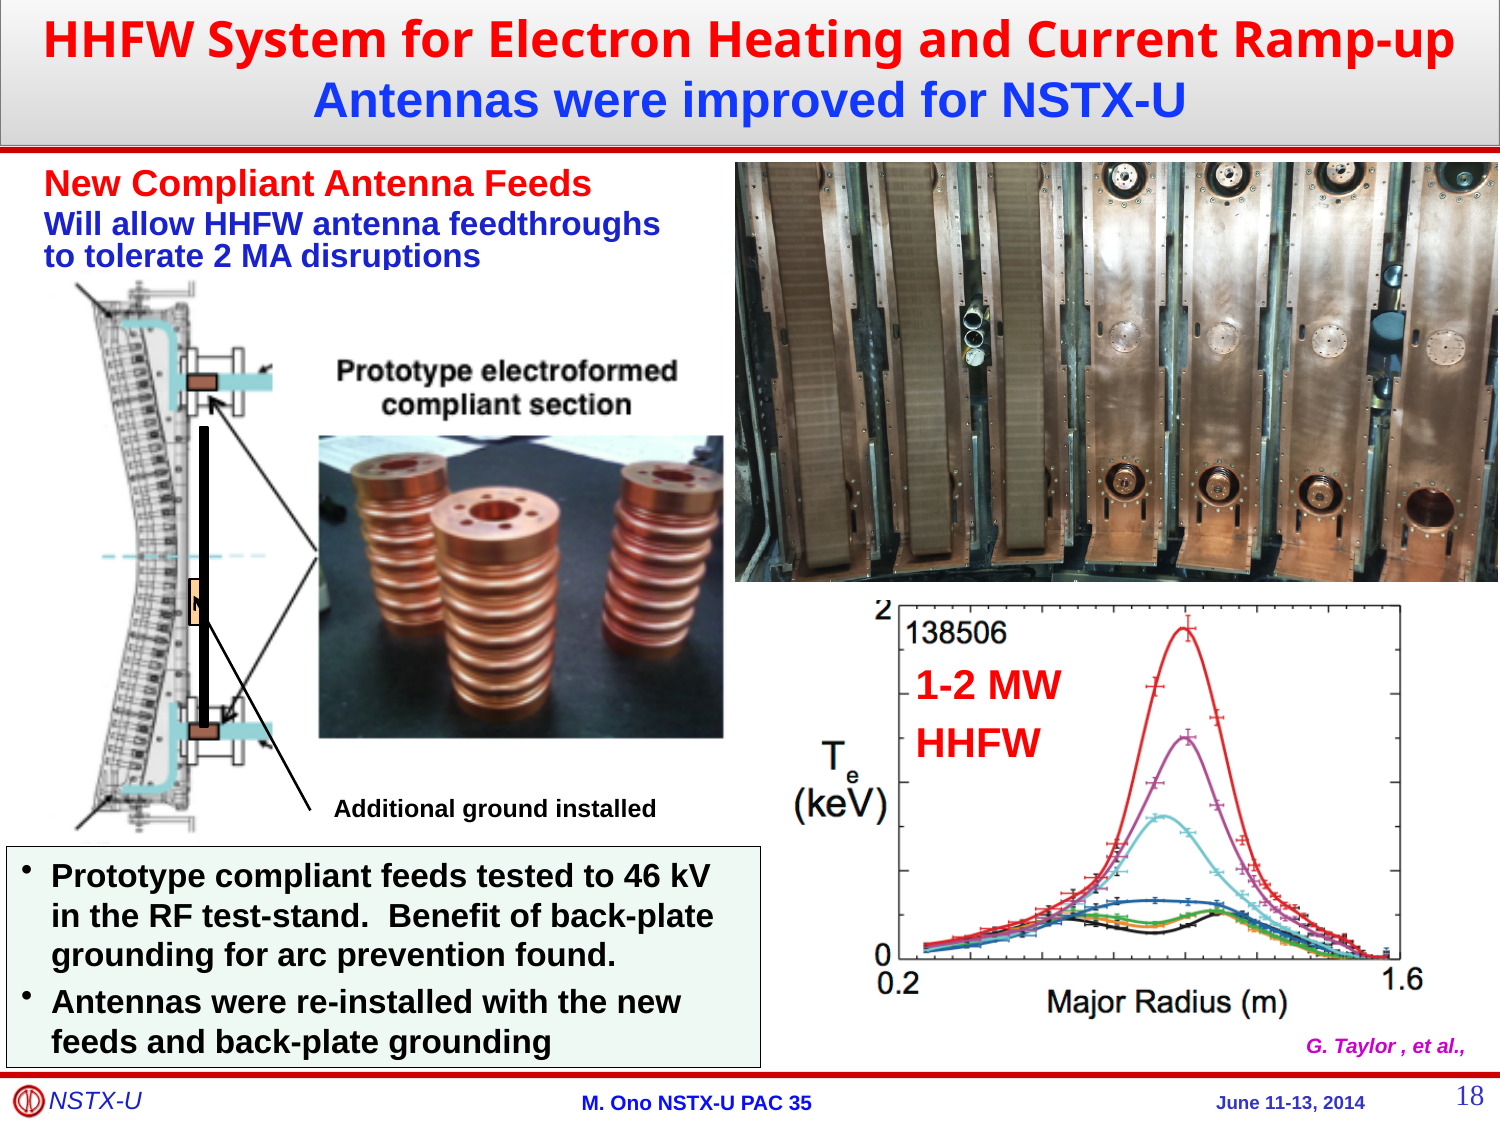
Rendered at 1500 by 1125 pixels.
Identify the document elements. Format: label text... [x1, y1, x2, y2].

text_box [193, 595, 311, 811]
text_box Prototype compliant feeds tested to 46 kV in the RF test-stand. Benefit of back-plate grounding for arc prevention found. Antennas were re-installed with the new feeds and back-plate grounding [6, 846, 761, 1068]
picture [35, 269, 726, 844]
picture [770, 599, 1492, 1031]
text_box New Compliant Antenna Feeds Will allow HHFW antenna feedthroughs to tolerate 2 MA disruptions [29, 160, 709, 282]
picture [12, 1083, 138, 1121]
text_box G. Taylor , et al., [1291, 1039, 1481, 1065]
text_box HHFW System for Electron Heating and Current Ramp-up Antennas were improved for NSTX-U [0, 0, 1500, 146]
picture [735, 162, 1499, 585]
slide_number 18 [1187, 1068, 1500, 1125]
